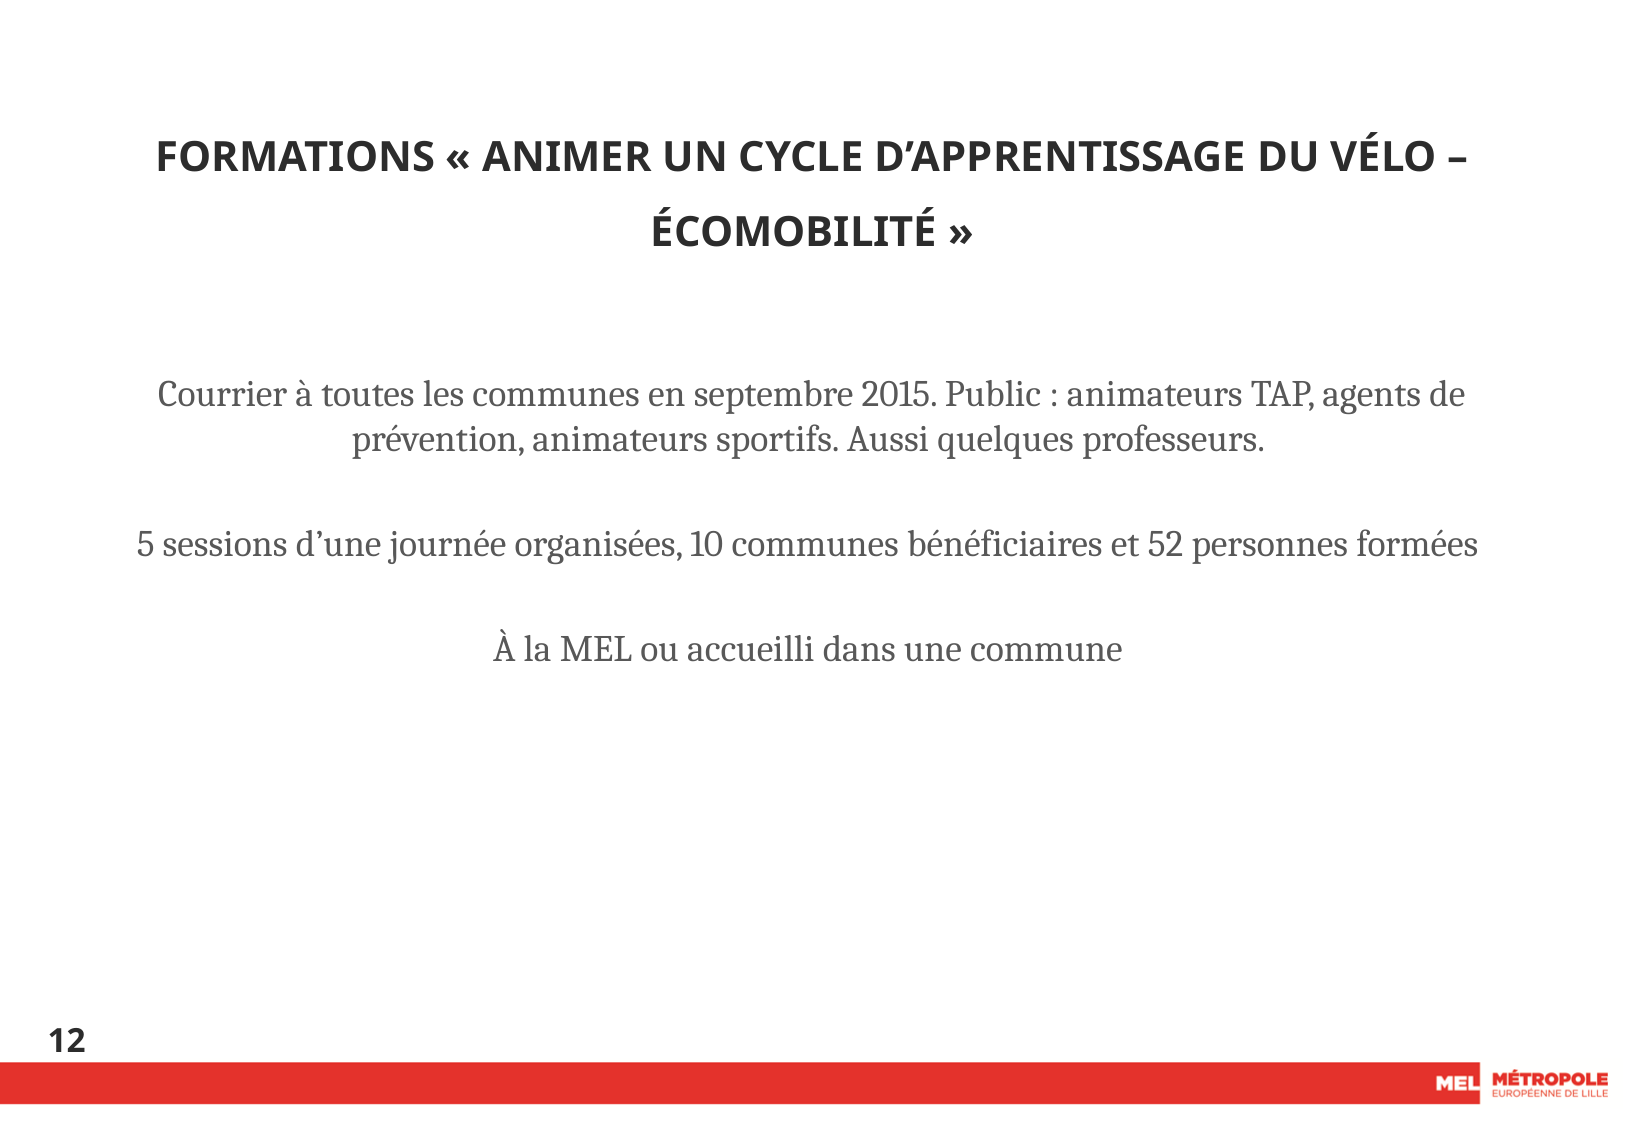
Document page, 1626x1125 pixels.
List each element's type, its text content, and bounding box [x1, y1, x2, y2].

picture [0, 1058, 1623, 1109]
slide_number 12 [32, 1011, 413, 1072]
title Formations « animer un cycle d’apprentissage du vélo – écomobilité » [80, 160, 1545, 256]
list Courrier à toutes les communes en septembre 2015. Public : animateurs TAP, agents de prévention, animateurs sportifs. Aussi quelques professeurs. 5 sessions d’une journée organisées, 10 communes bénéficiaires et 52 personnes formées À la MEL ou accueilli dans une commune [80, 361, 1545, 1000]
